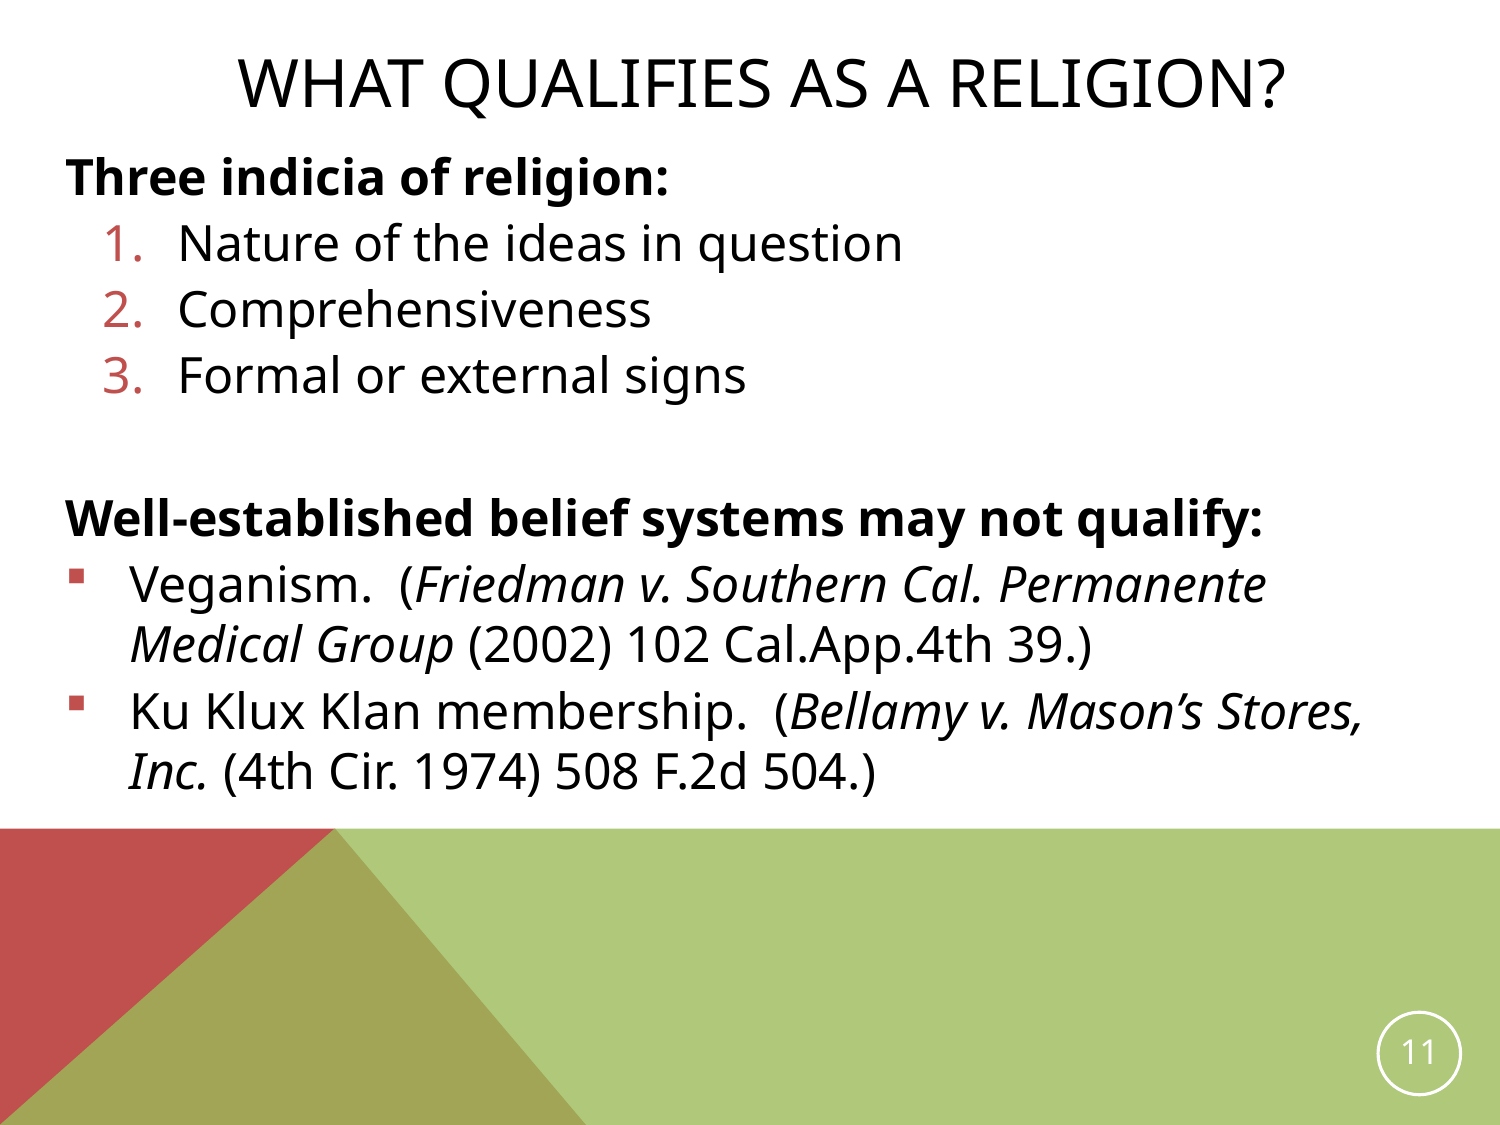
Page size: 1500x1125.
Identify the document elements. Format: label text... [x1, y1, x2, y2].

title What Qualifies as a Religion? [87, 0, 1438, 175]
list Three indicia of religion: Nature of the ideas in question Comprehensiveness Formal or external signs Well-established belief systems may not qualify: Veganism. (Friedman v. Southern Cal. Permanente Medical Group (2002) 102 Cal.App.4th 39.) Ku Klux Klan membership. (Bellamy v. Mason’s Stores, Inc. (4th Cir. 1974) 508 F.2d 504.) [49, 137, 1401, 951]
slide_number 11 [1376, 1010, 1463, 1097]
